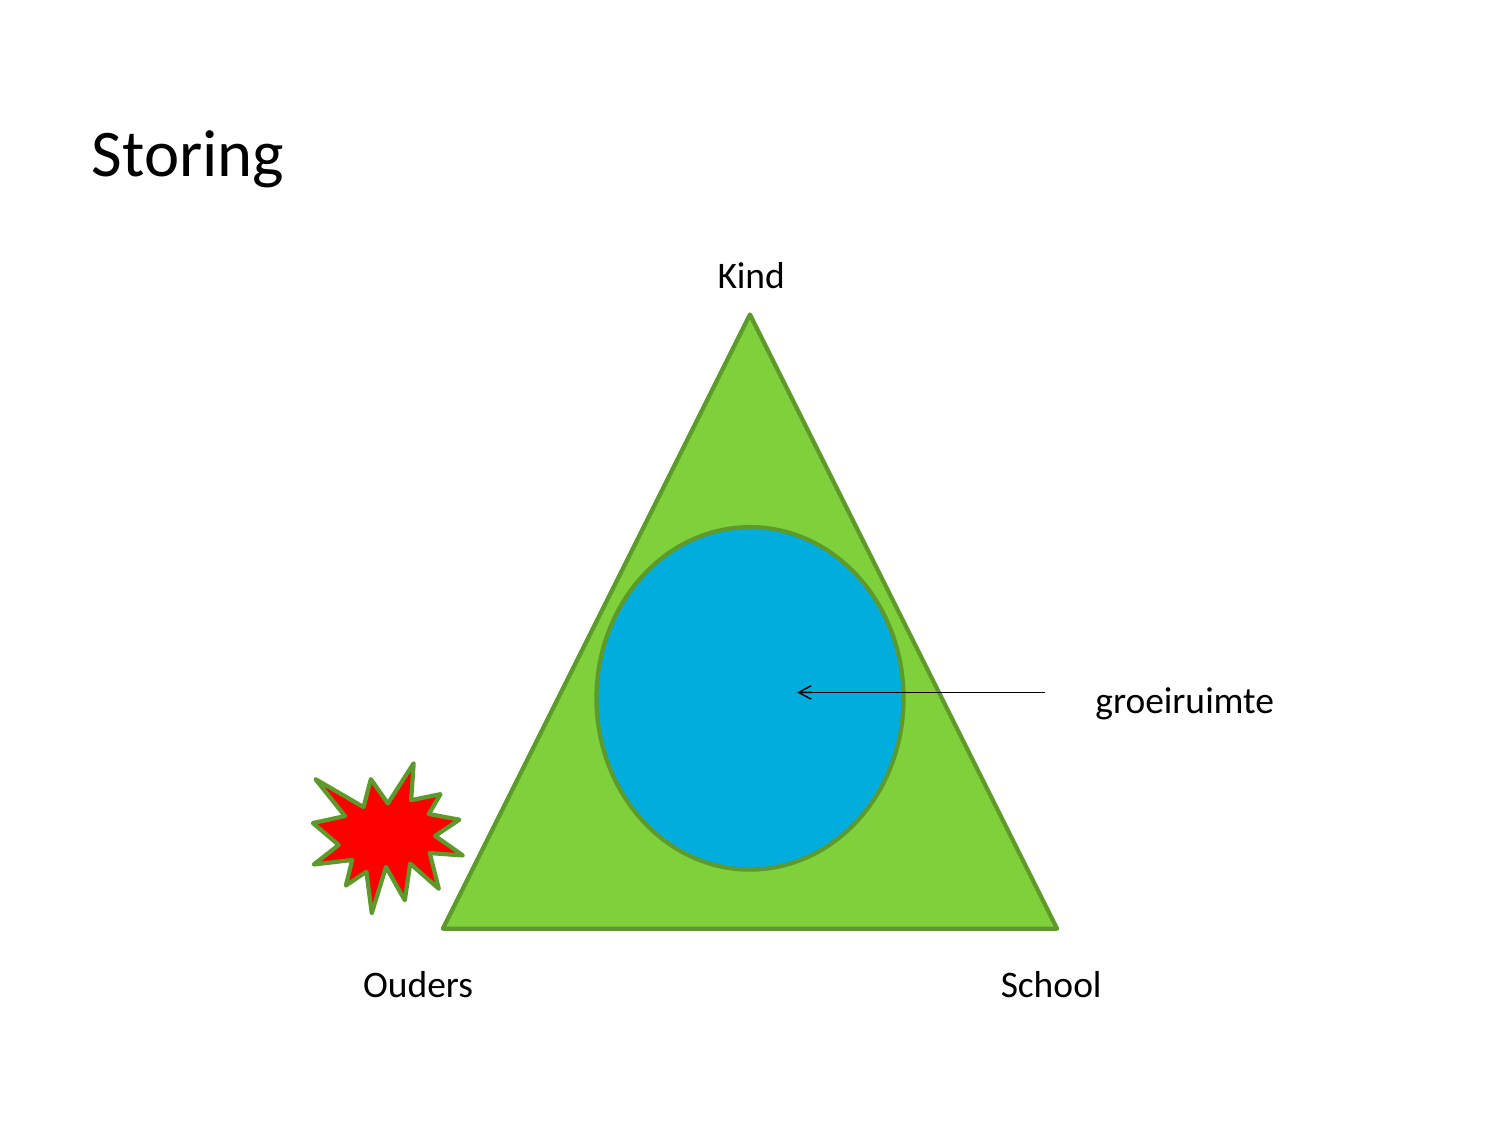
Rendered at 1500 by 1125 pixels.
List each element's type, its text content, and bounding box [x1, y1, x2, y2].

text_box groeiruimte [1080, 668, 1292, 729]
text_box Kind [702, 243, 809, 304]
text_box School [986, 952, 1152, 1012]
text_box Ouders [348, 952, 502, 1012]
list Storing [76, 101, 1447, 1094]
text_box [310, 761, 465, 916]
text_box [440, 312, 1059, 931]
text_box [594, 524, 906, 872]
